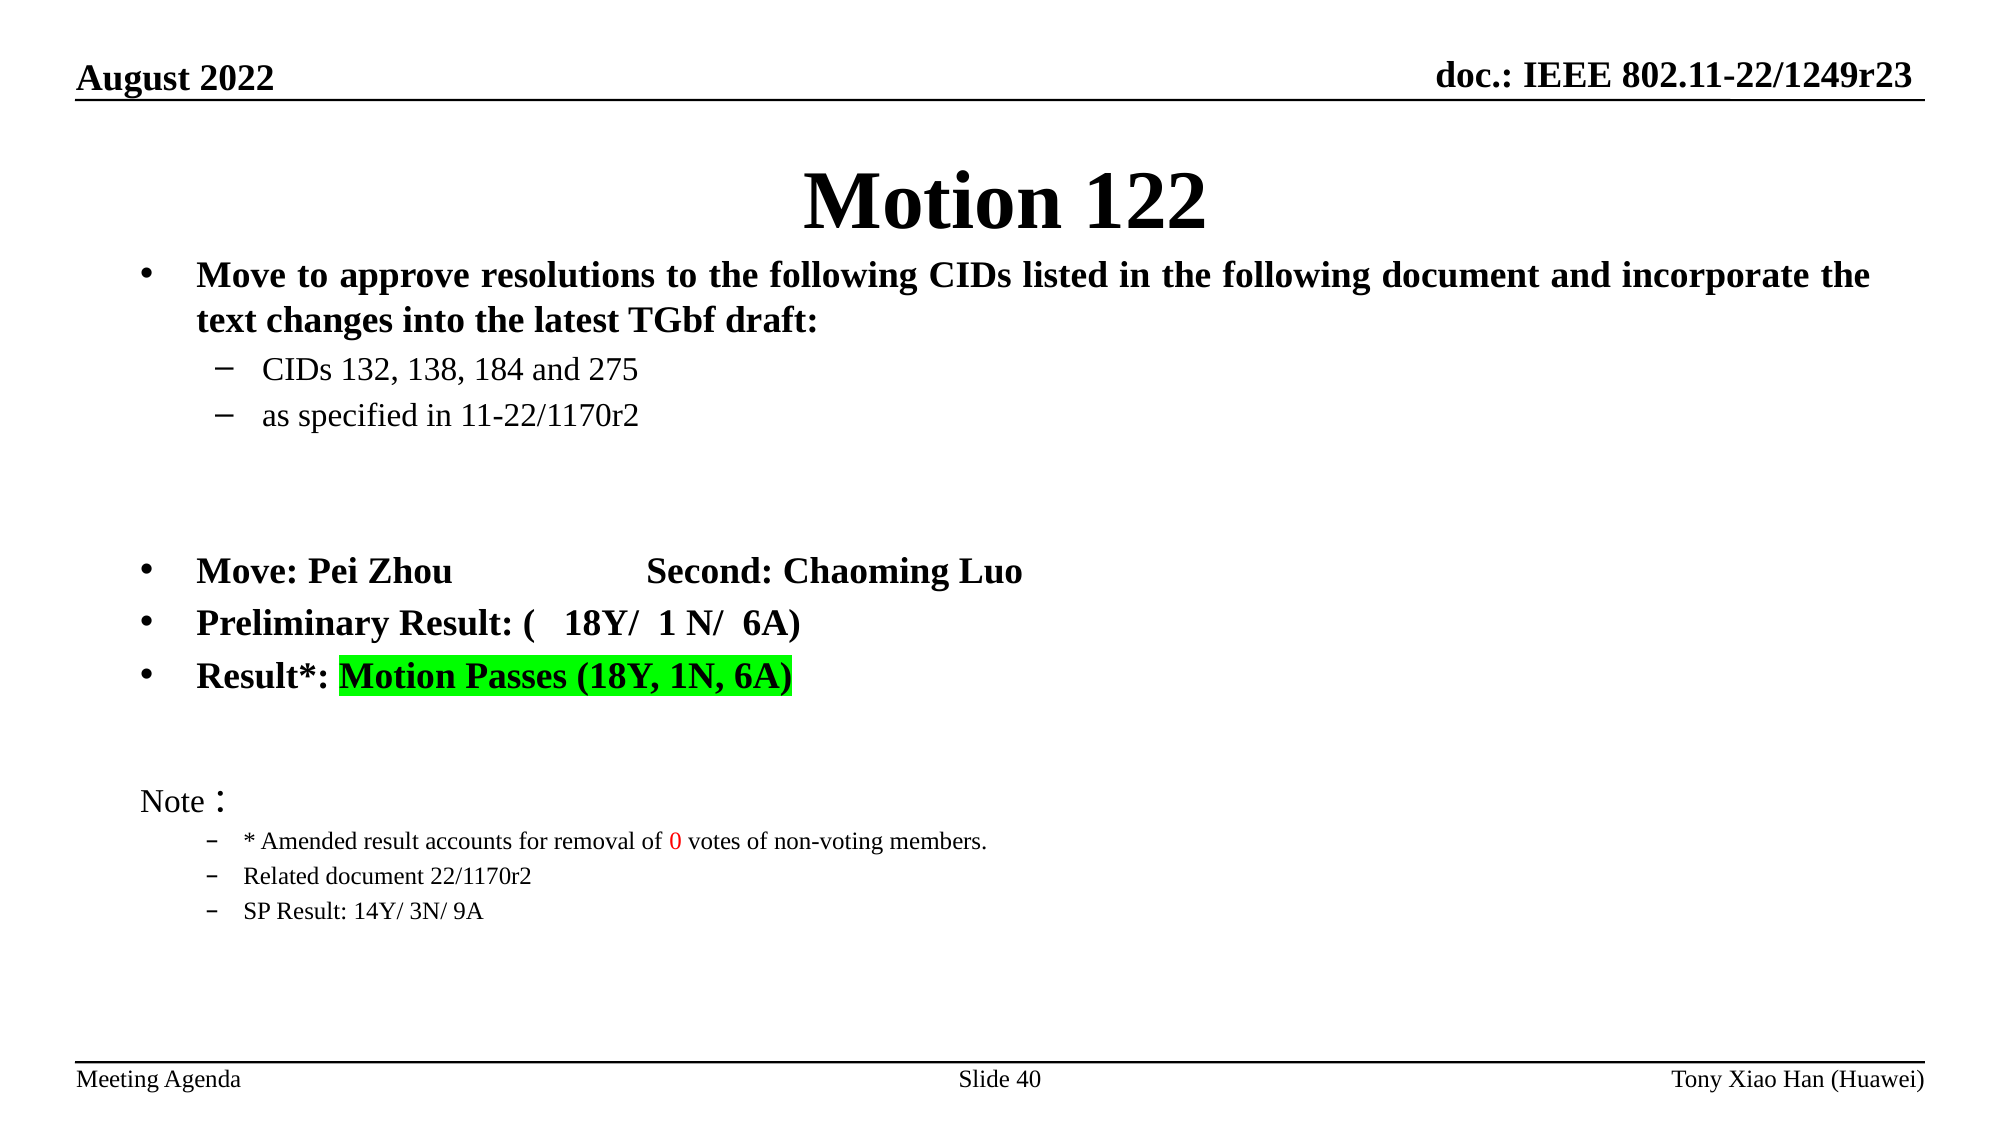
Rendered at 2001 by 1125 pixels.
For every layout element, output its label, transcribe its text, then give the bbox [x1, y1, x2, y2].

text_box Motion 122 [368, 137, 1644, 212]
text_box Move to approve resolutions to the following CIDs listed in the following document and incorporate the text changes into the latest TGbf draft: CIDs 132, 138, 184 and 275 as specified in 11-22/1170r2 Move: Pei Zhou Second: Chaoming Luo Preliminary Result: ( 18Y/ 1 N/ 6A) Result*: Motion Passes (18Y, 1N, 6A) Note： * Amended result accounts for removal of 0 votes of non-voting members. Related document 22/1170r2 SP Result: 14Y/ 3N/ 9A [125, 212, 1888, 900]
